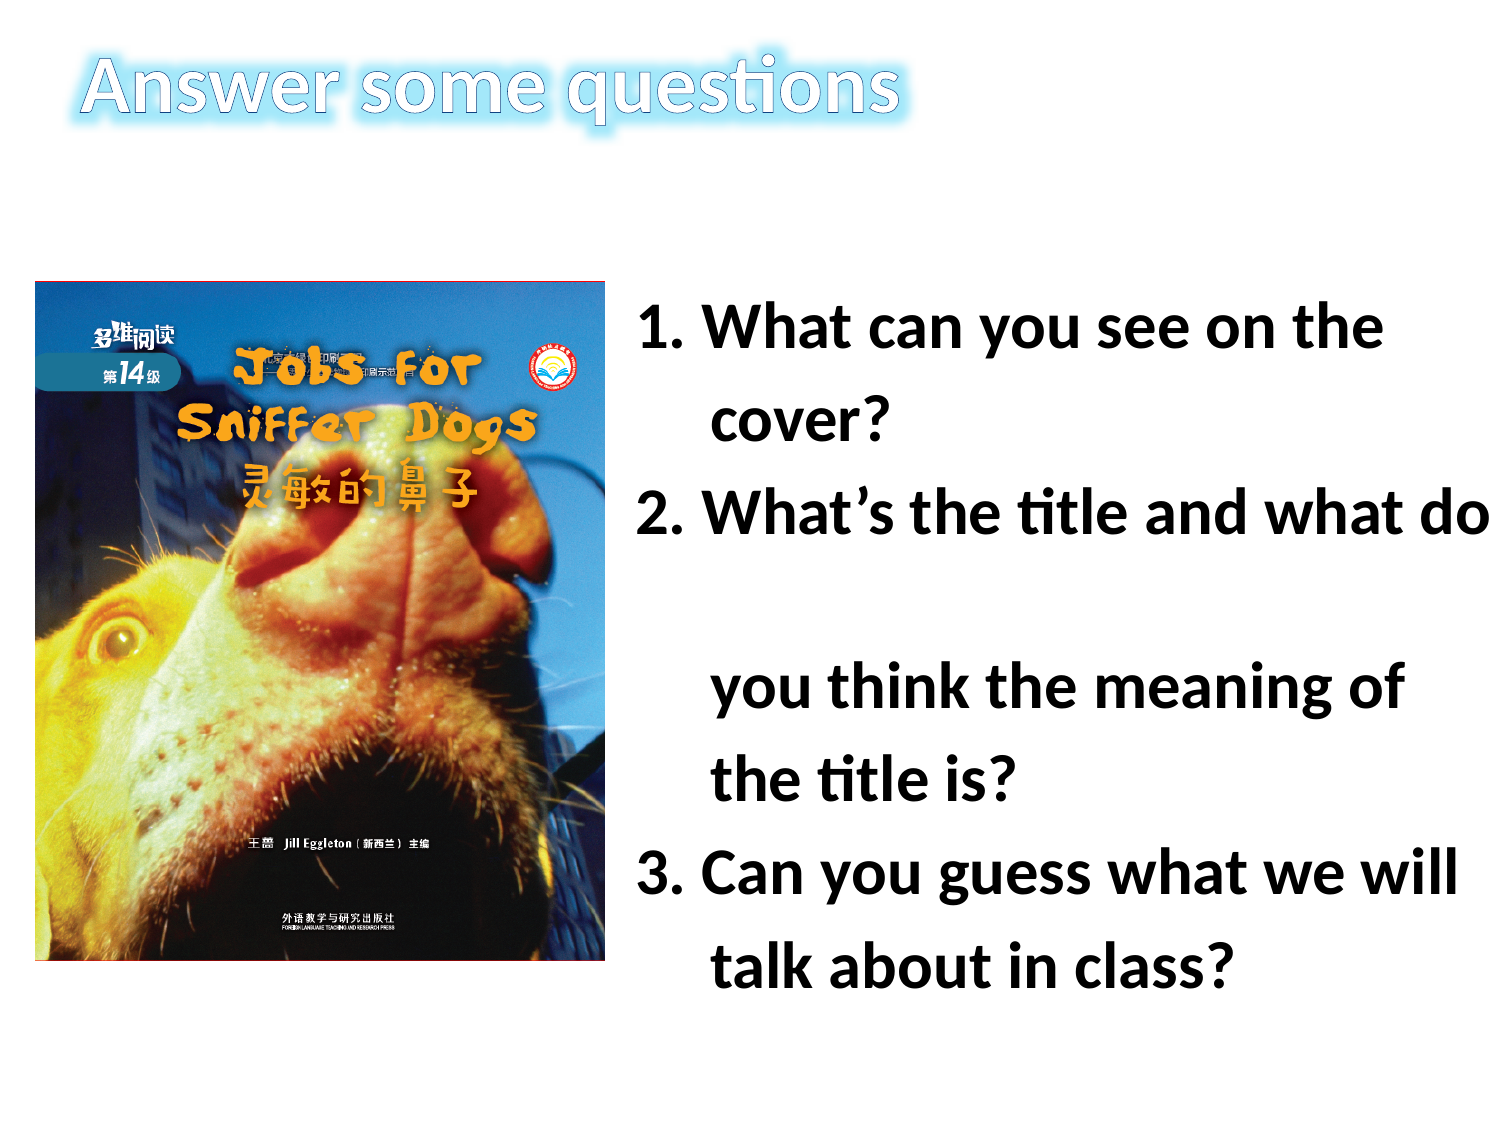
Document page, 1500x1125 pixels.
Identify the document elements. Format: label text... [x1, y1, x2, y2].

text_box 1. What can you see on the cover? 2. What’s the title and what do you think the meaning of the title is? 3. Can you guess what we will talk about in class? [620, 274, 1500, 1125]
picture [34, 280, 605, 962]
text_box Answer some questions [64, 21, 1415, 137]
